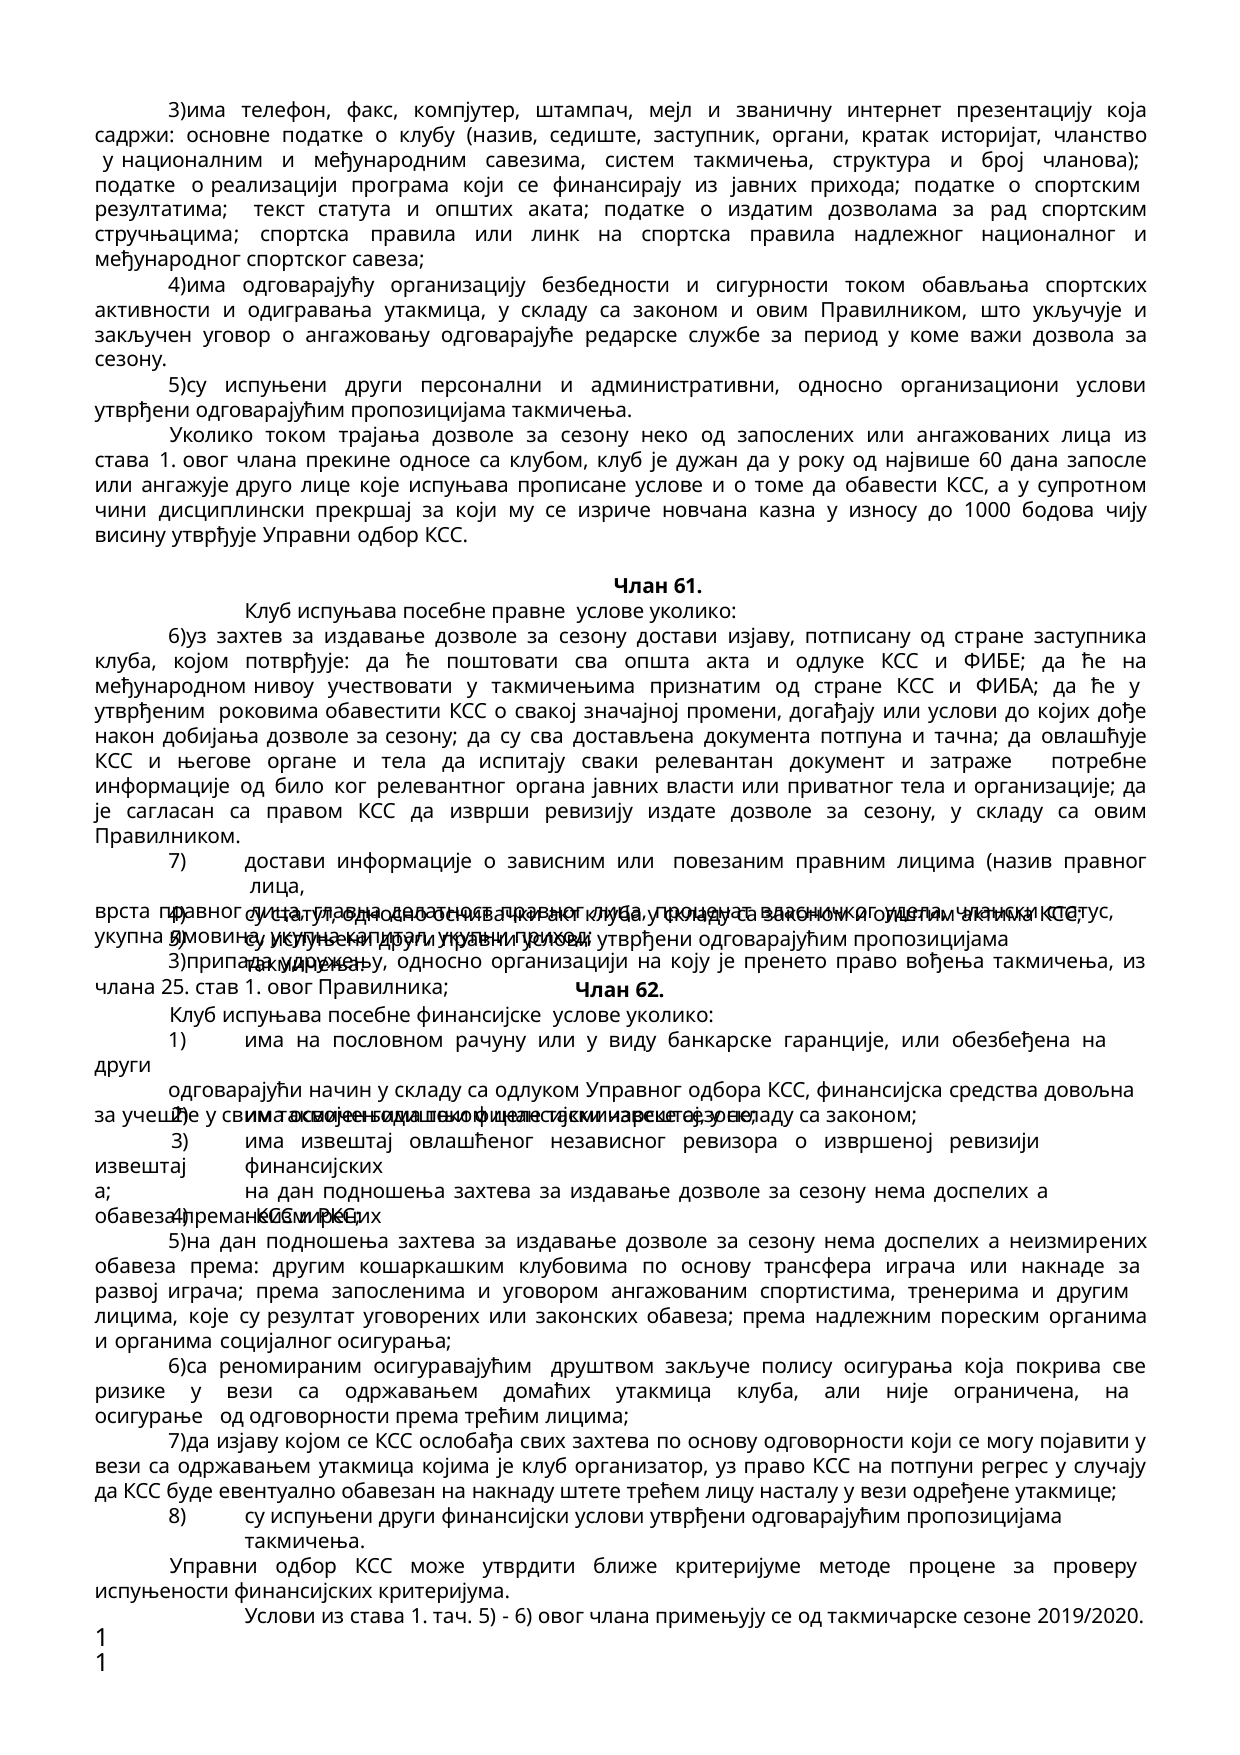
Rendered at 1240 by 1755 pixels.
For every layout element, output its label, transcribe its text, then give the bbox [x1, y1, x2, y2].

text_box има освојен годишњи финансијски извештај, у складу са законом; има извештај овлашћеног независног ревизора о извршеној ревизији финансијских [242, 1102, 1147, 1177]
text_box 4) 5) [166, 900, 190, 952]
text_box Члан 62. Клуб испуњава посебне финансијске услове уколико: 1) има на пословном рачуну или у виду банкарске гаранције, или обезбеђена на други одговарајући начин у складу са одлуком Управног одбора КСС, финансијска средства довољна за учешће у свим такмичењима током целе такмичарске сезоне; [92, 976, 1148, 1127]
text_box 2) 3) извештаја; 4) [92, 1102, 201, 1202]
slide_number 12 [90, 1621, 120, 1755]
text_box на дан подношења захтева за издавање дозволе за сезону нема доспелих а неизмирених [242, 1177, 1148, 1202]
text_box има телефон, факс, компјутер, штампач, мејл и званичну интернет презентацију која садржи: основне податке о клубу (назив, седиште, заступник, органи, кратак историјат, чланство у националним и међународним савезима, систем такмичења, структура и број чланова); податке о реализацији програма који се финансирају из јавних прихода; податке о спортским резултатима; текст статута и општих аката; податке о издатим дозволама за рад спортским стручњацима; спортска правила или линк на спортска правила надлежног националног и међународног спортског савеза; има одговарајућу организацију безбедности и сигурности током обављања спортских активности и одигравања утакмица, у складу са законом и овим Правилником, што укључује и закључен уговор о ангажовању одговарајуће редарске службе за период у коме важи дозвола за сезону. су испуњени други персонални и административни, односно организациони услови утврђени одговарајућим пропозицијама такмичења. Уколико током трајања дозволе за сезону неко од запослених или ангажованих лица из става 1. овог члана прекине односе са клубом, клуб је дужан да у року од највише 60 дана запосле или ангажује друго лице које испуњава прописане услове и о томе да обавести КСС, а у супротном чини дисциплински прекршај за који му се изриче новчана казна у износу до 1000 бодова чију висину утврђује Управни одбор КСС. Члан 61. Клуб испуњава посебне правне услове уколико: уз захтев за издавање дозволе за сезону достави изјаву, потписану од стране заступника клуба, којом потврђује: да ће поштовати сва општа акта и одлуке КСС и ФИБЕ; да ће на међународном нивоу учествовати у такмичењима признатим од стране КСС и ФИБА; да ће у утврђеним роковима обавестити КСС о свакој значајној промени, догађају или услови до којих дође након добијања дозволе за сезону; да су сва достављена документа потпуна и тачна; да овлашћује КСС и његове органе и тела да испитају сваки релевантан документ и затраже потребне информације од било ког релевантног органа јавних власти или приватног тела и организације; да је сагласан са правом КСС да изврши ревизију издате дозволе за сезону, у складу са овим Правилником. достави информације о зависним или повезаним правним лицима (назив правног лица, врста правног лица, главна делатност правног лица, проценат власничког удела, члански статус, укупна имовина, укупна капитал, укупни приход; припада удружењу, односно организацији на коју је пренето право вођења такмичења, из члана 25. став 1. овог Правилника; [92, 96, 1148, 976]
text_box обавеза према: КСС и РКС; на дан подношења захтева за издавање дозволе за сезону нема доспелих а неизмирених обавеза према: другим кошаркашким клубовима по основу трансфера играча или накнаде за развој играча; према запосленима и уговором ангажованим спортистима, тренерима и другим лицима, које су резултат уговорених или законских обавеза; према надлежним пореским органима и органима социјалног осигурања; са реномираним осигуравајућим друштвом закључе полису осигурања која покрива све ризике у вези са одржавањем домаћих утакмица клуба, али није ограничена, на осигурање од одговорности према трећим лицима; да изјаву којом се КСС ослобађа свих захтева по основу одговорности који се могу појавити у вези са одржавањем утакмица којима је клуб организатор, уз право КСС на потпуни регрес у случају да КСС буде евентуално обавезан на накнаду штете трећем лицу насталу у вези одређене утакмице; су испуњени други финансијски услови утврђени одговарајућим пропозицијама такмичења. Управни одбор КСС може утврдити ближе критеријуме методе процене за проверу испуњености финансијских критеријума. Услови из става 1. тач. 5) - 6) овог члана примењују се од такмичарске сезоне 2019/2020. [92, 1202, 1149, 1629]
text_box су статут, односно оснивачки акт клуба у складу са законом и општим актима КСС; су испуњени други правни услови утврђени одговарајућим пропозицијама такмичења. [242, 900, 1087, 976]
